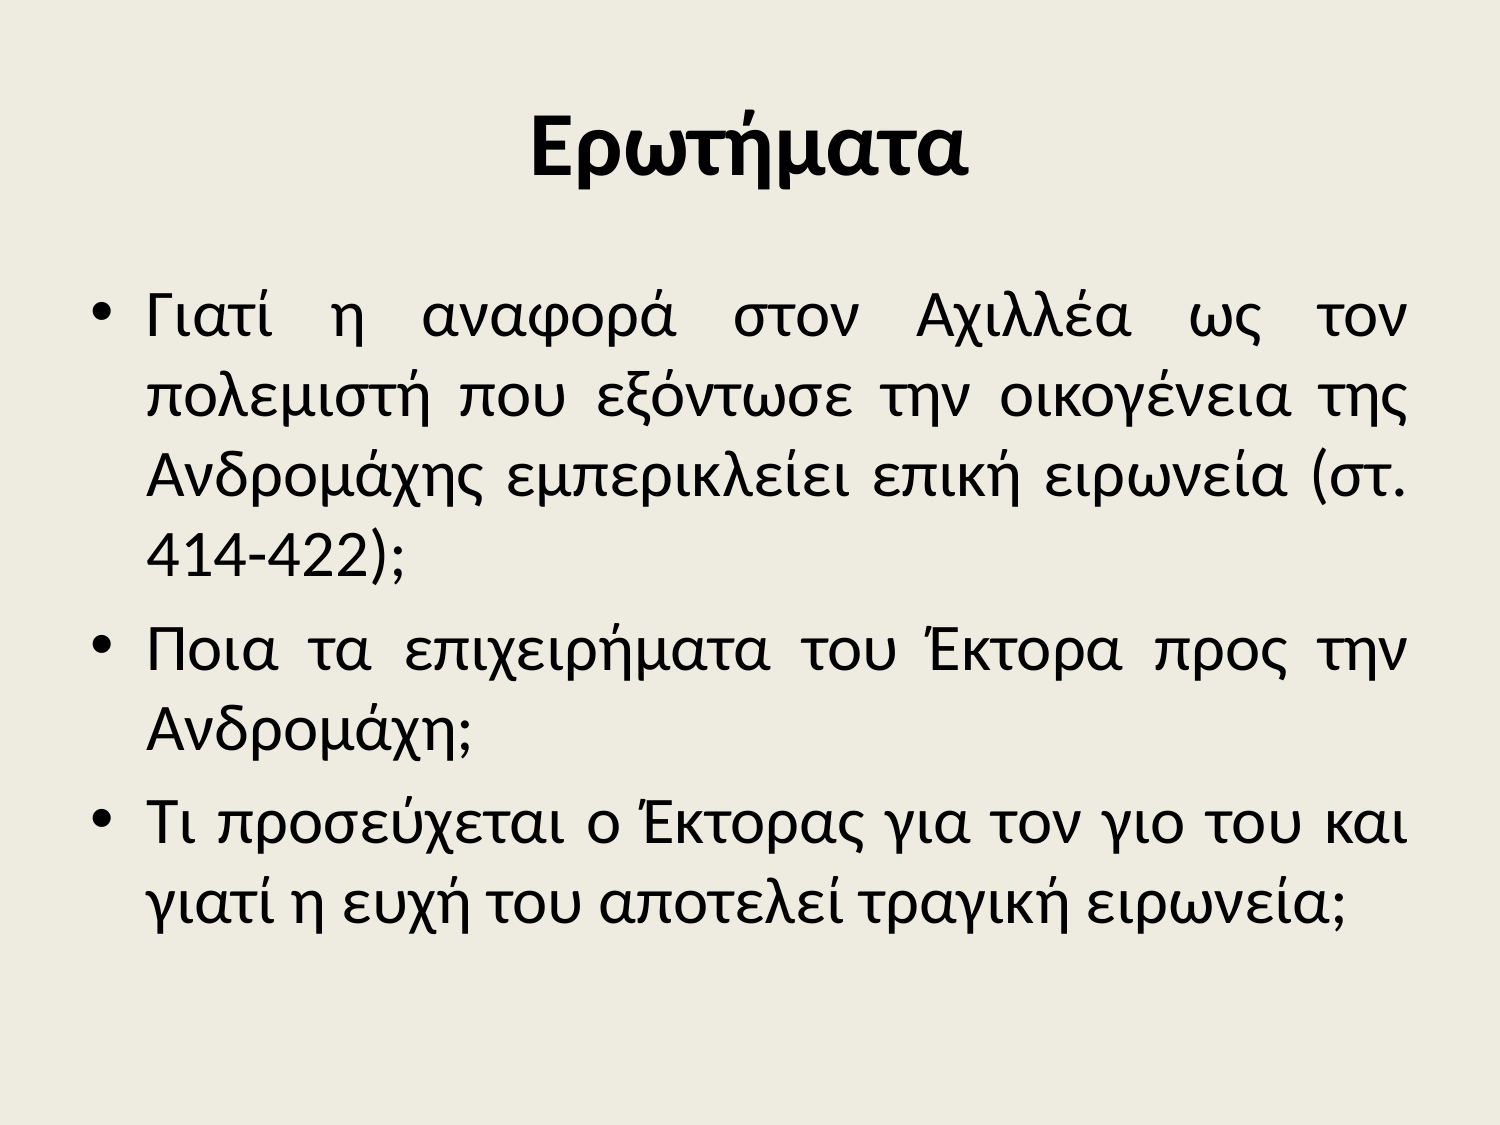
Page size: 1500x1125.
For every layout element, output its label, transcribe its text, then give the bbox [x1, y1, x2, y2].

title Ερωτήματα [75, 45, 1425, 233]
list Γιατί η αναφορά στον Αχιλλέα ως τον πολεμιστή που εξόντωσε την οικογένεια της Ανδρομάχης εμπερικλείει επική ειρωνεία (στ. 414-422); Ποια τα επιχειρήματα του Έκτορα προς την Ανδρομάχη; Τι προσεύχεται ο Έκτορας για τον γιο του και γιατί η ευχή του αποτελεί τραγική ειρωνεία; [75, 262, 1425, 1005]
